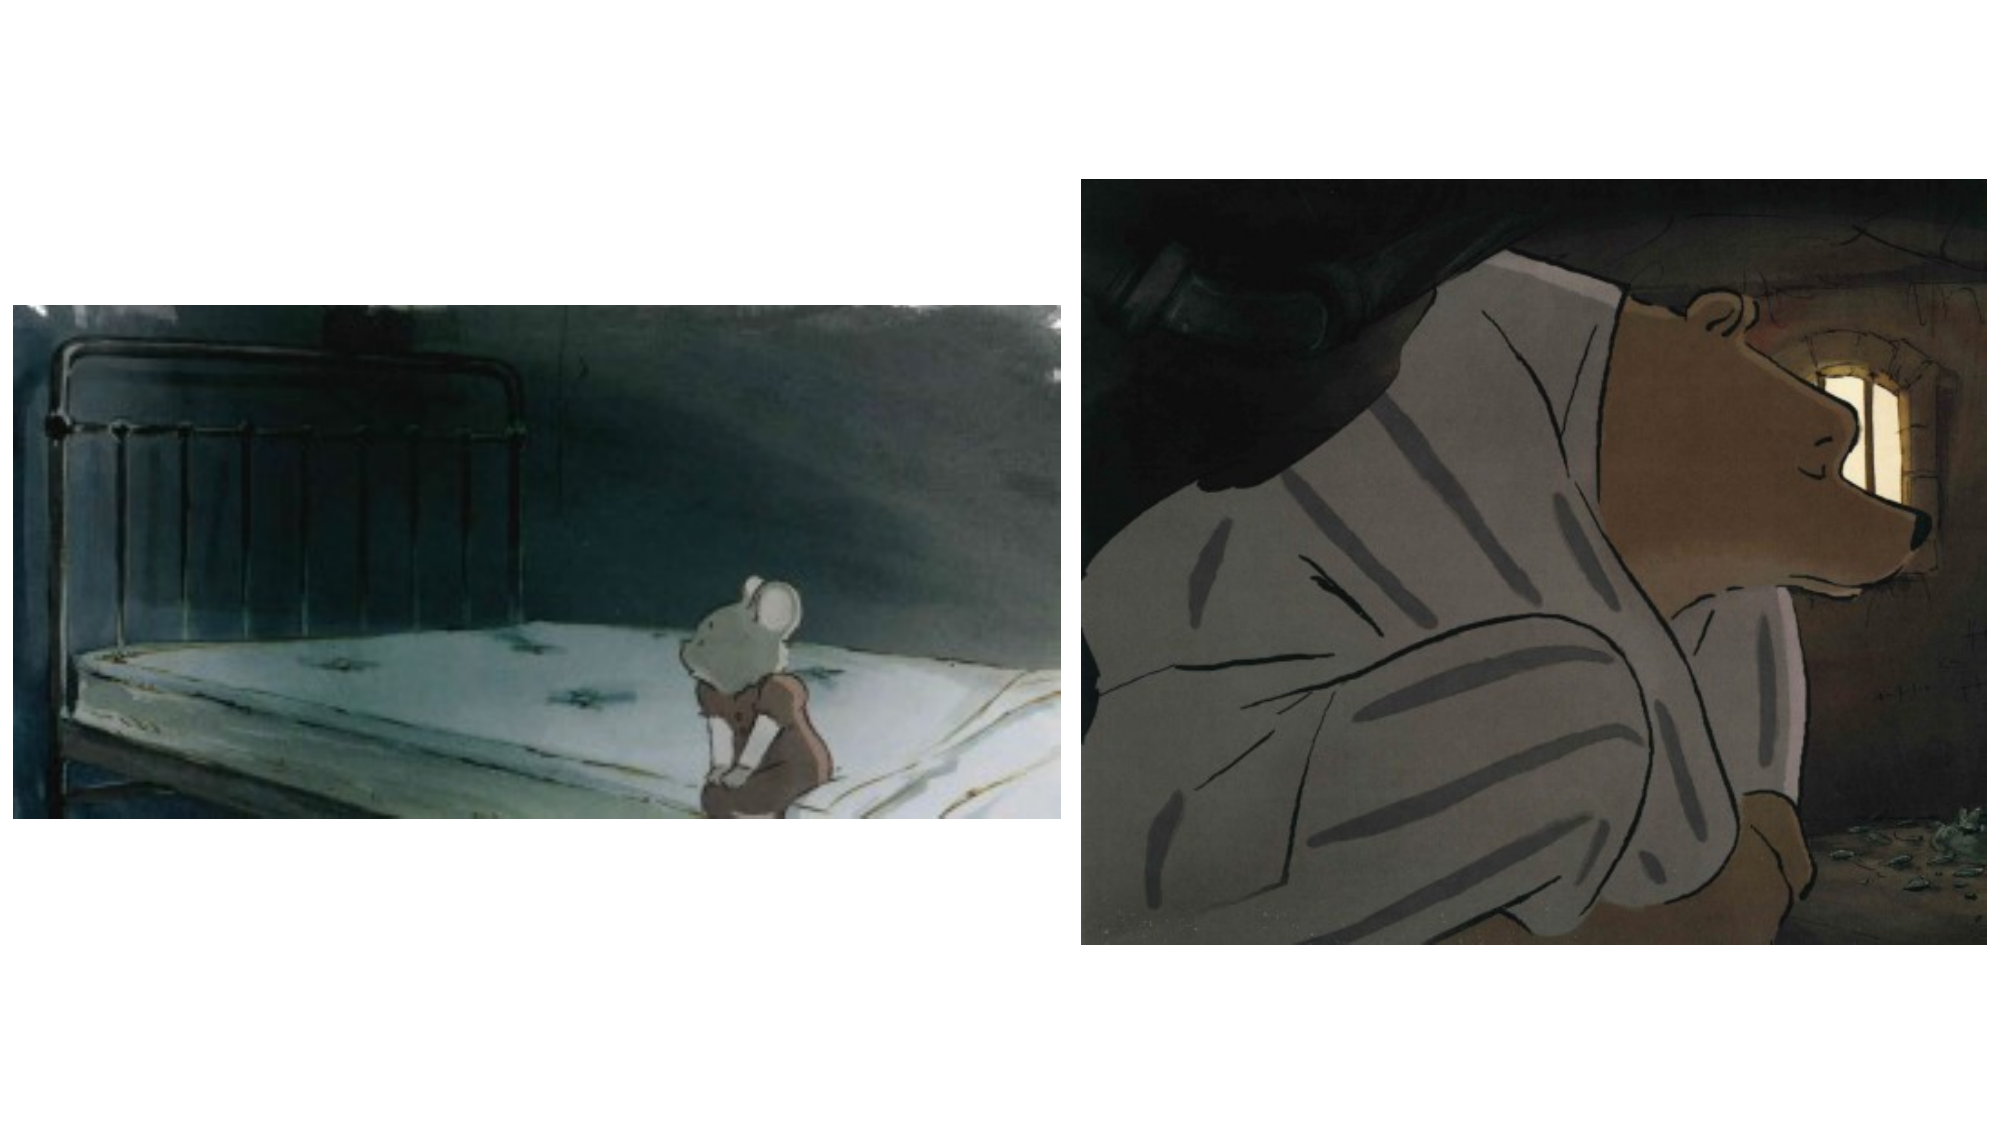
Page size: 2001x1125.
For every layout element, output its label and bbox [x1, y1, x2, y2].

picture [13, 305, 1061, 820]
picture [1081, 179, 1987, 946]
